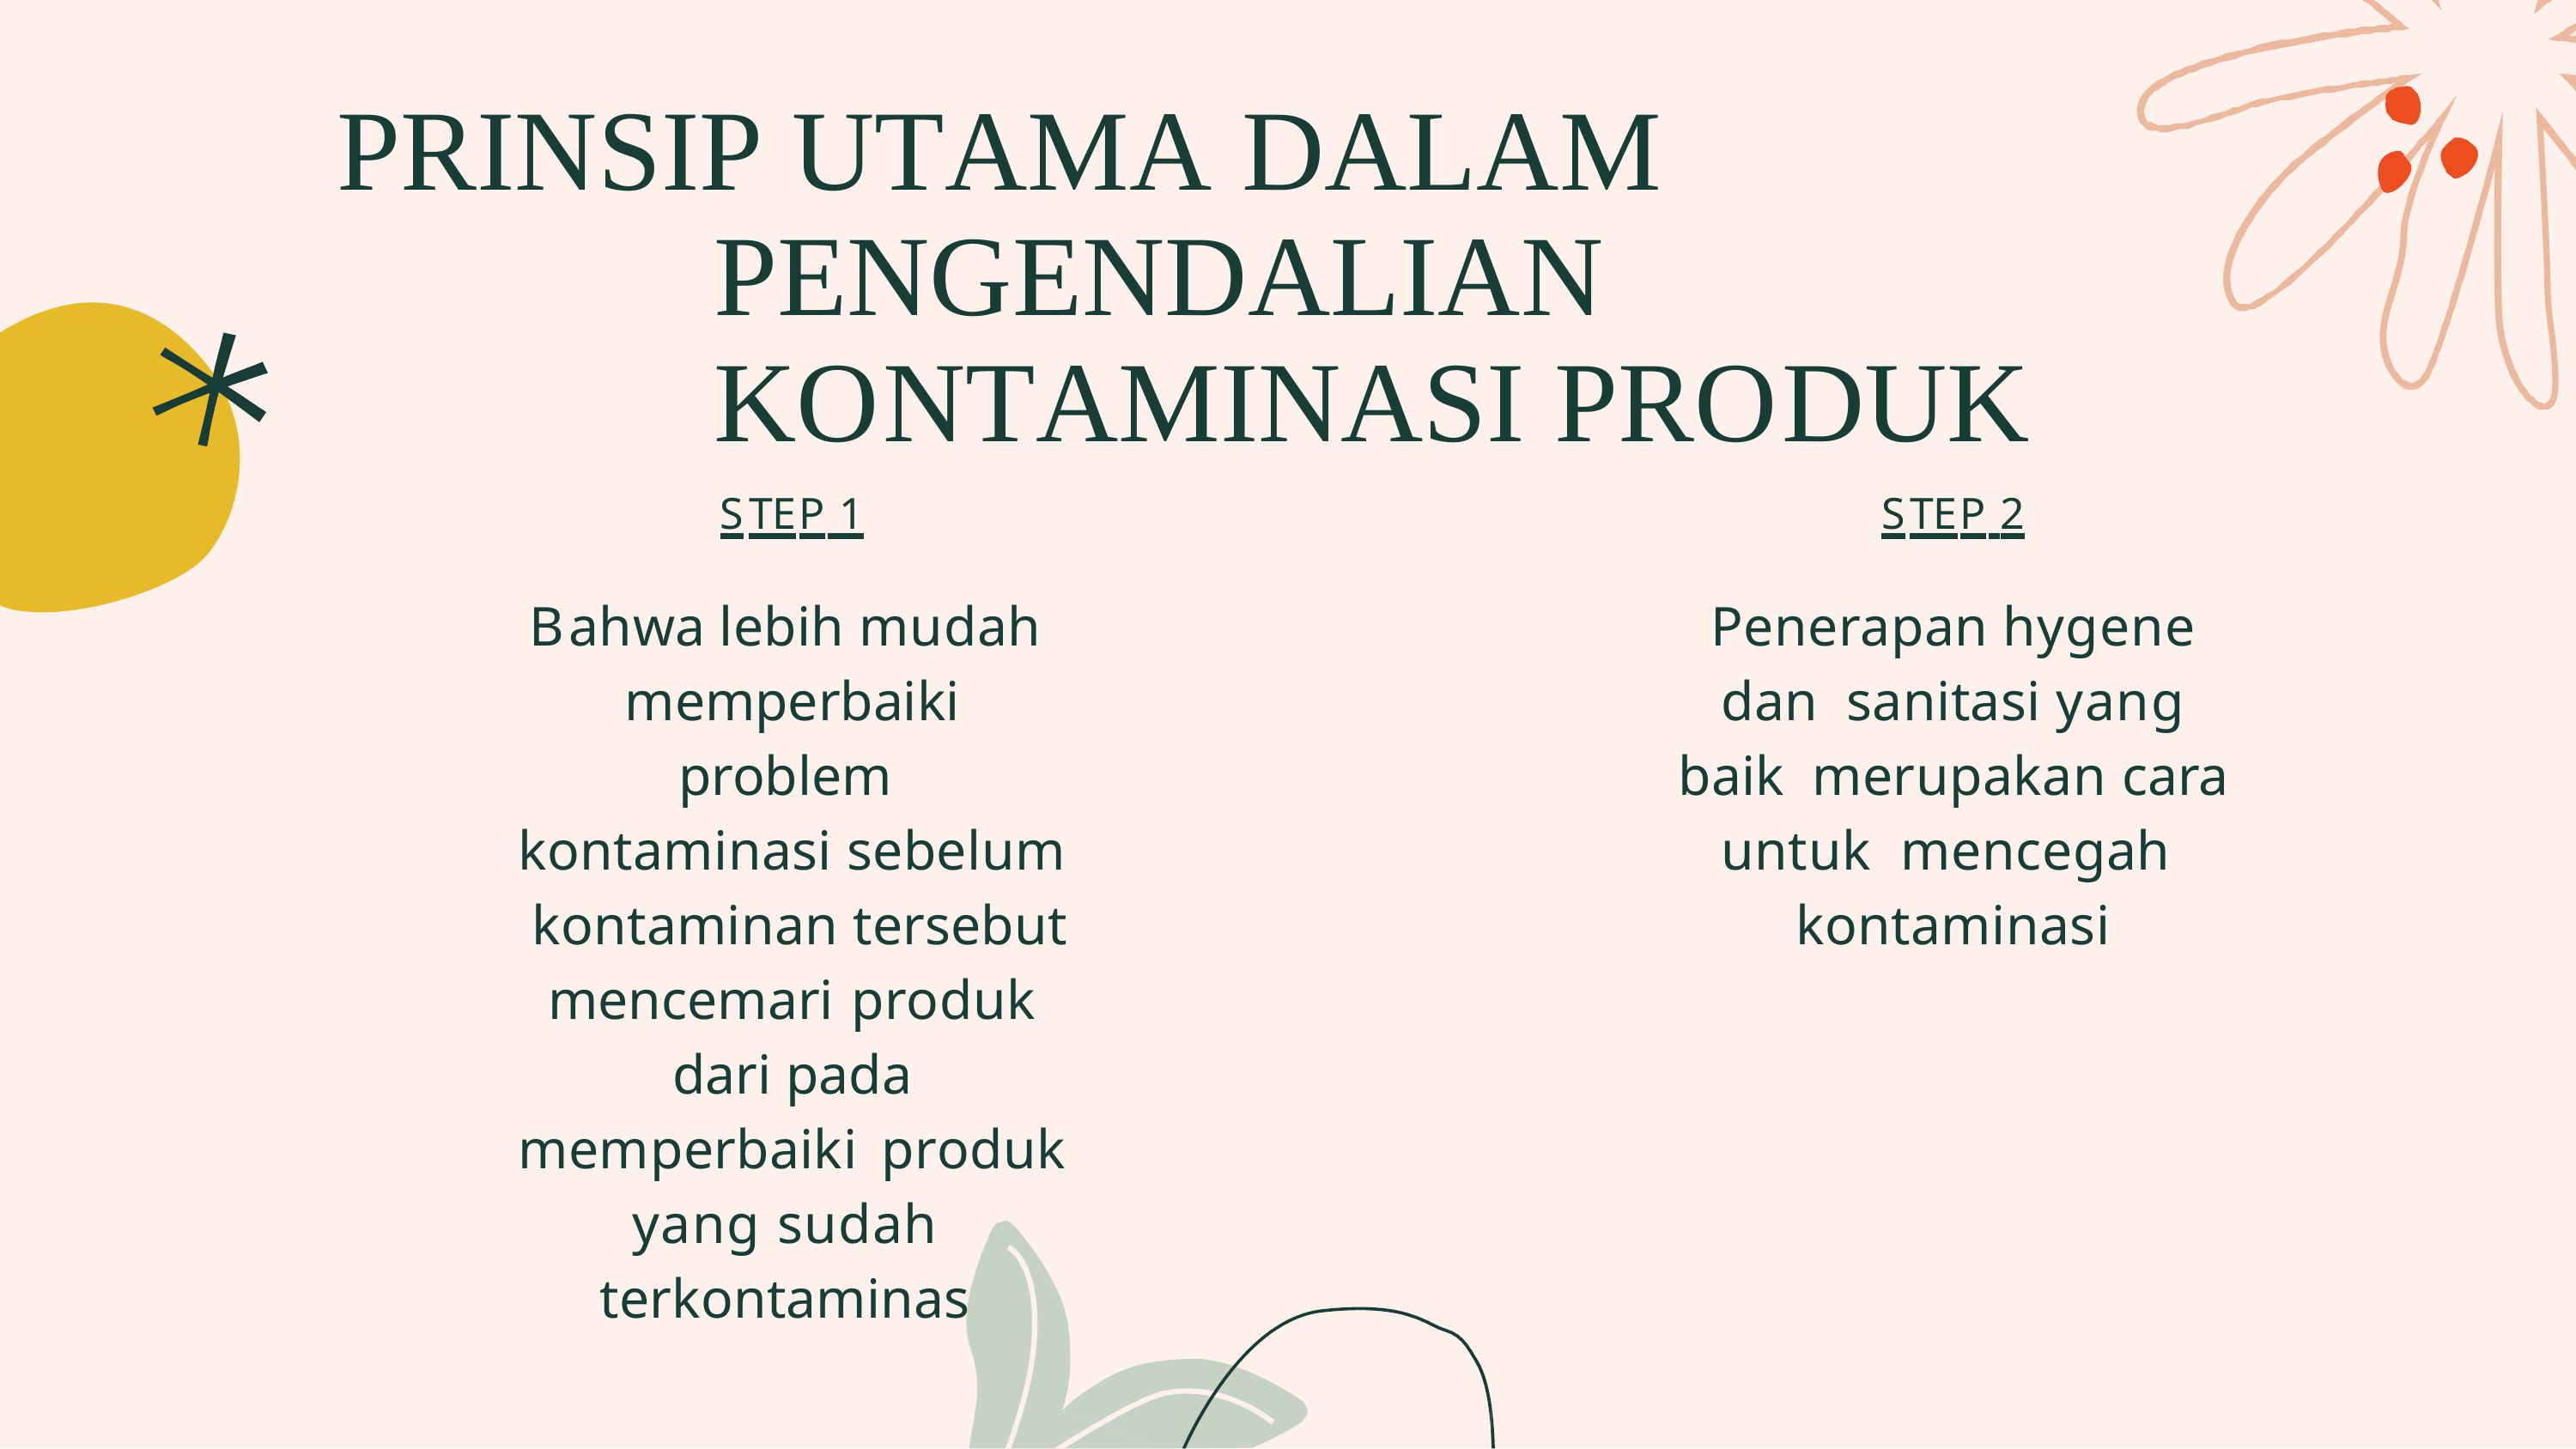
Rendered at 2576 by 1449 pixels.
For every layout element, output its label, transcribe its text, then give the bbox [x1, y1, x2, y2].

text_box STEP 2 Penerapan hygene dan sanitasi yang baik merupakan cara untuk mencegah kontaminasi [1675, 484, 2230, 956]
text_box STEP 1 Bahwa lebih mudah memperbaiki problem kontaminasi sebelum kontaminan tersebut mencemari produk dari pada memperbaiki produk yang sudah terkontaminasi [515, 484, 1068, 1329]
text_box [966, 1220, 1496, 1449]
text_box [2136, 0, 2576, 410]
title PRINSIP UTAMA DALAM PENGENDALIAN KONTAMINASI PRODUK [335, 72, 2210, 464]
